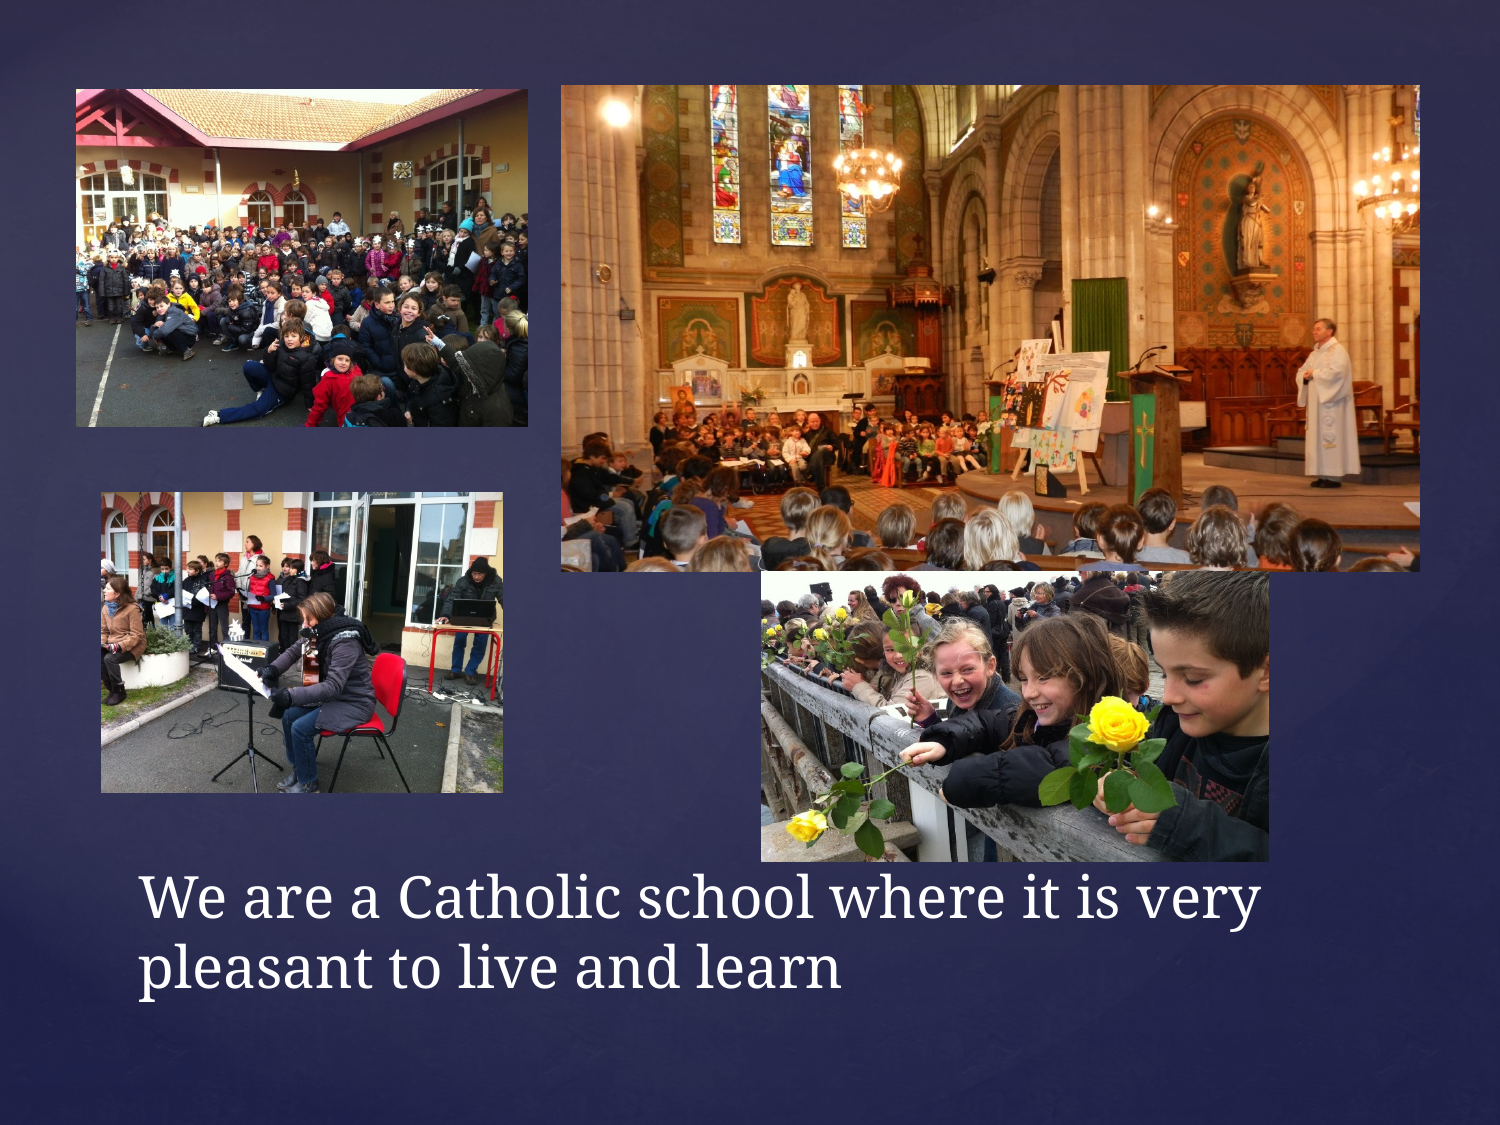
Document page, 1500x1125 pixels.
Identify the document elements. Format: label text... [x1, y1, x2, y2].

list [76, 89, 528, 428]
picture [560, 85, 1420, 863]
title We are a Catholic school where it is very pleasant to live and learn [123, 857, 1362, 1008]
picture [100, 491, 504, 793]
